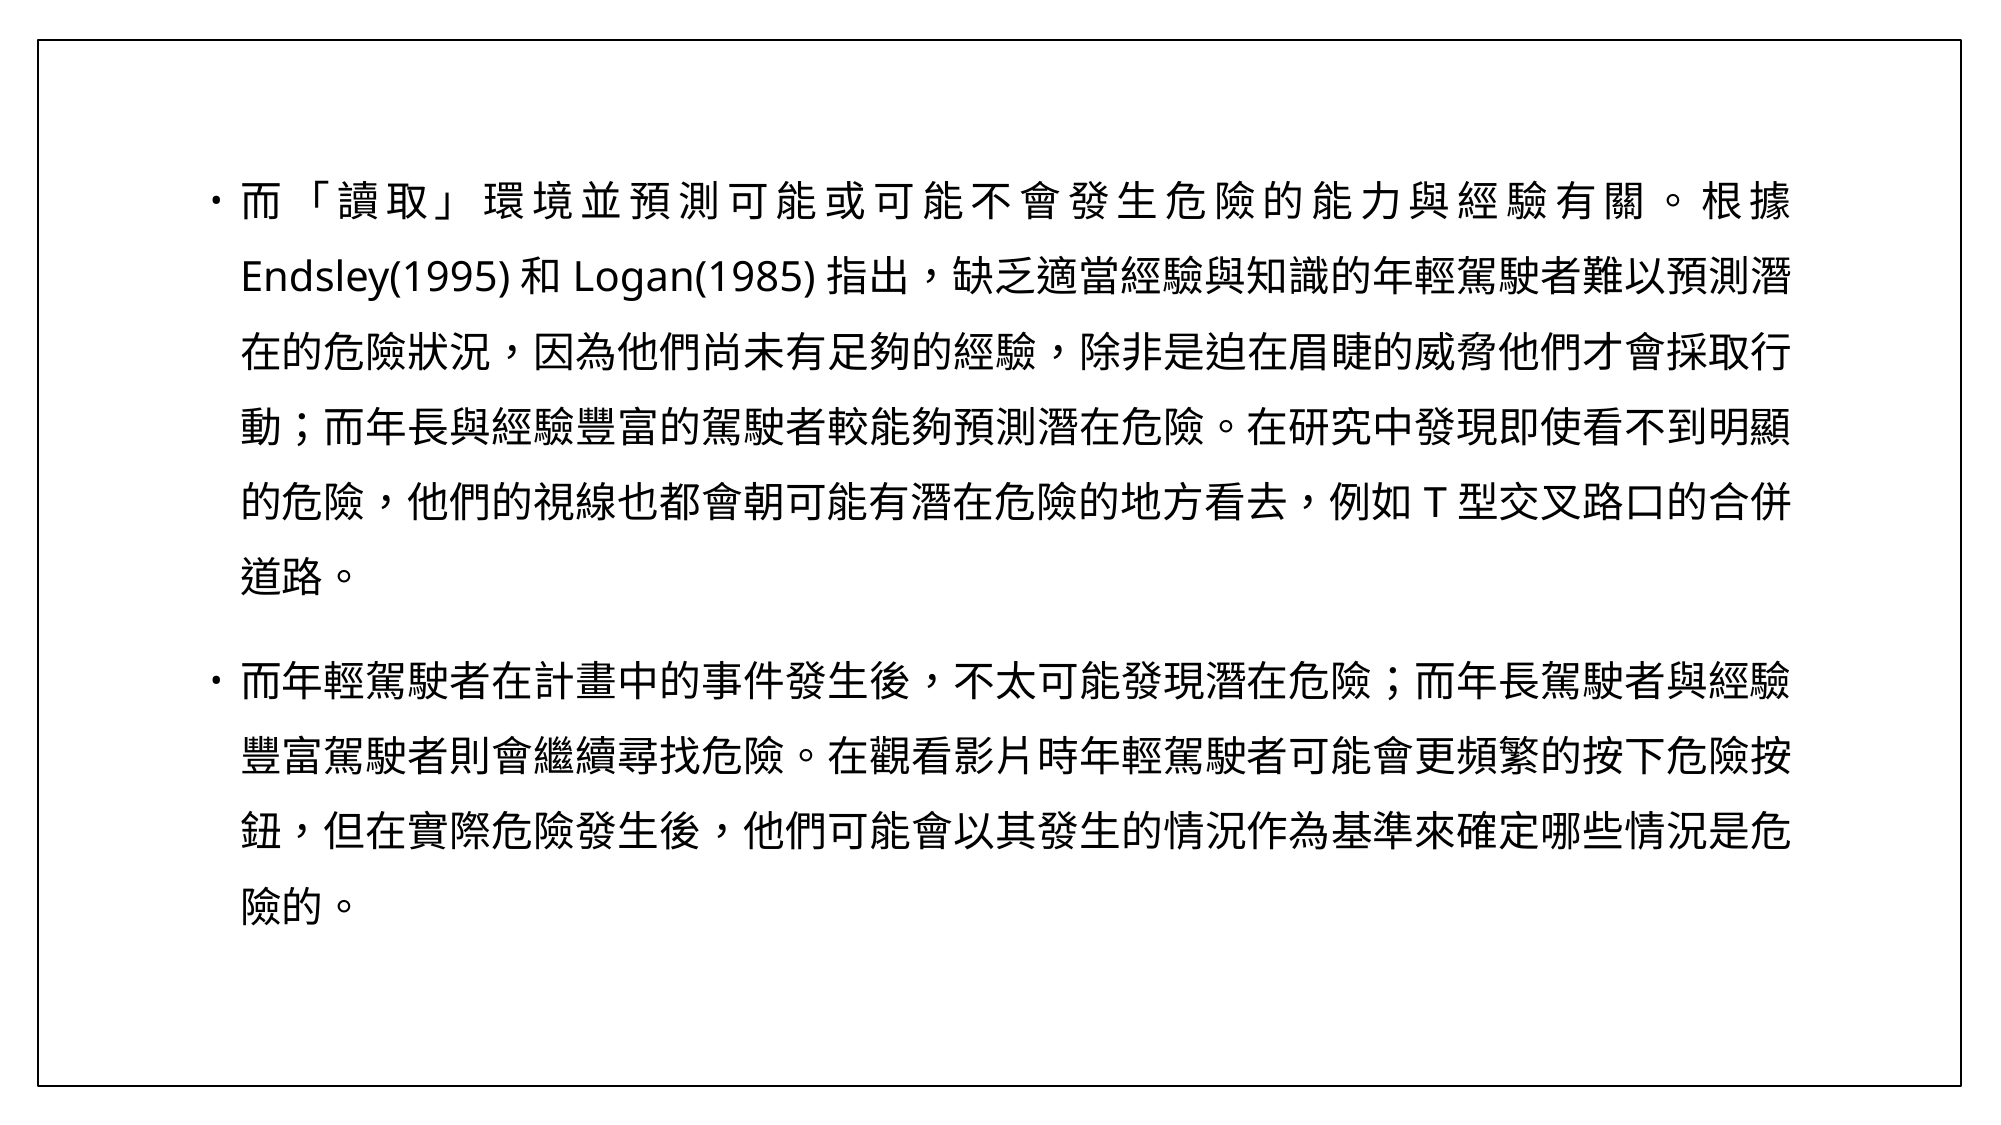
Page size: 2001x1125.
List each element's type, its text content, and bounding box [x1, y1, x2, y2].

list 而「讀取」環境並預測可能或可能不會發生危險的能力與經驗有關。根據 Endsley(1995)和Logan(1985)指出，缺乏適當經驗與知識的年輕駕駛者難以預測潛在的危險狀況，因為他們尚未有足夠的經驗，除非是迫在眉睫的威脅他們才會採取行動；而年長與經驗豐富的駕駛者較能夠預測潛在危險。在研究中發現即使看不到明顯的危險，他們的視線也都會朝可能有潛在危險的地方看去，例如T型交叉路口的合併道路。 而年輕駕駛者在計畫中的事件發生後，不太可能發現潛在危險；而年長駕駛者與經驗豐富駕駛者則會繼續尋找危險。在觀看影片時年輕駕駛者可能會更頻繁的按下危險按鈕，但在實際危險發生後，他們可能會以其發生的情況作為基準來確定哪些情況是危險的。 [187, 142, 1808, 1000]
